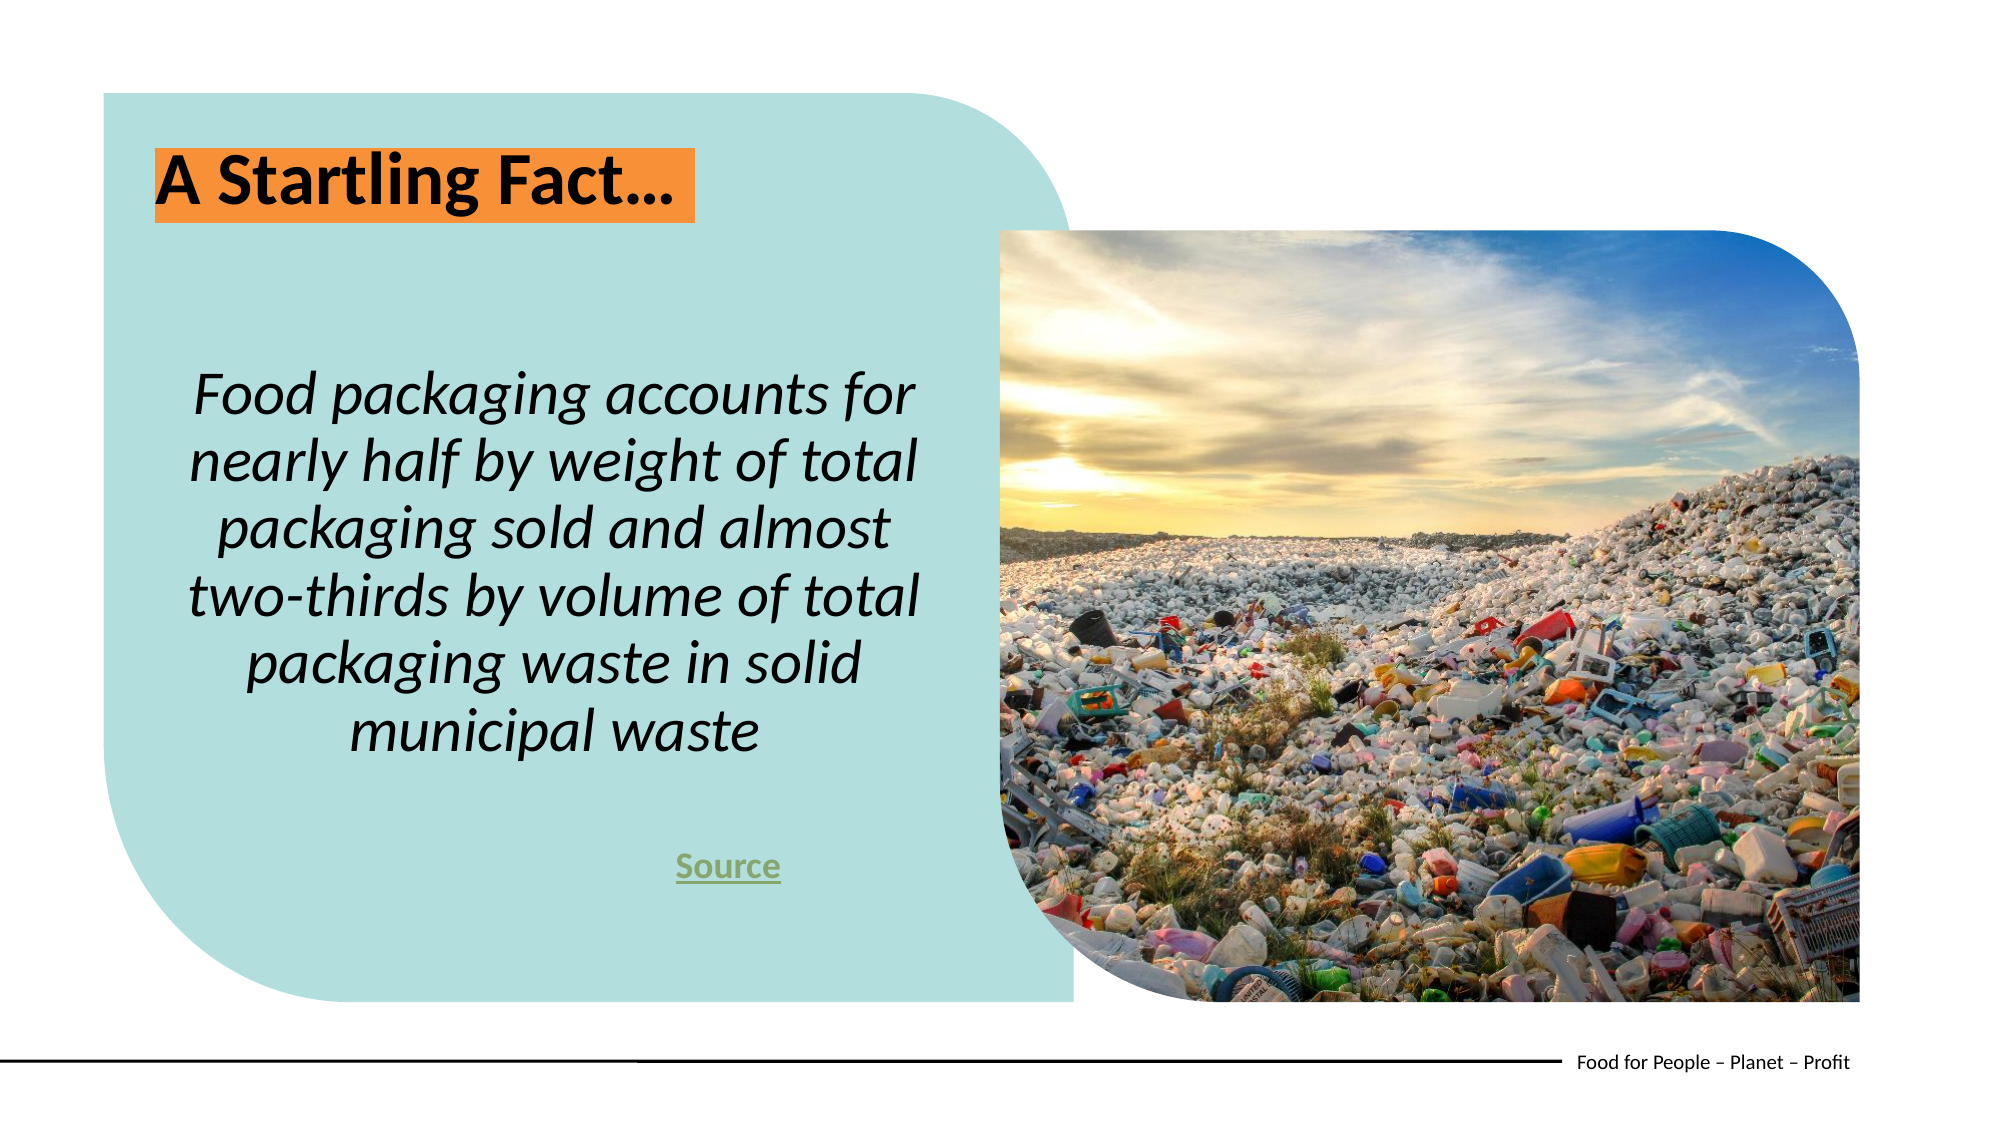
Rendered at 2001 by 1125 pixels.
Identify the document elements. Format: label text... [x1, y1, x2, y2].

picture [999, 230, 1860, 1003]
text_box A Startling Fact… [140, 122, 899, 227]
text_box Source [660, 833, 999, 894]
list Food packaging accounts for nearly half by weight of total packaging sold and almost two-thirds by volume of total packaging waste in solid municipal waste [140, 250, 970, 875]
